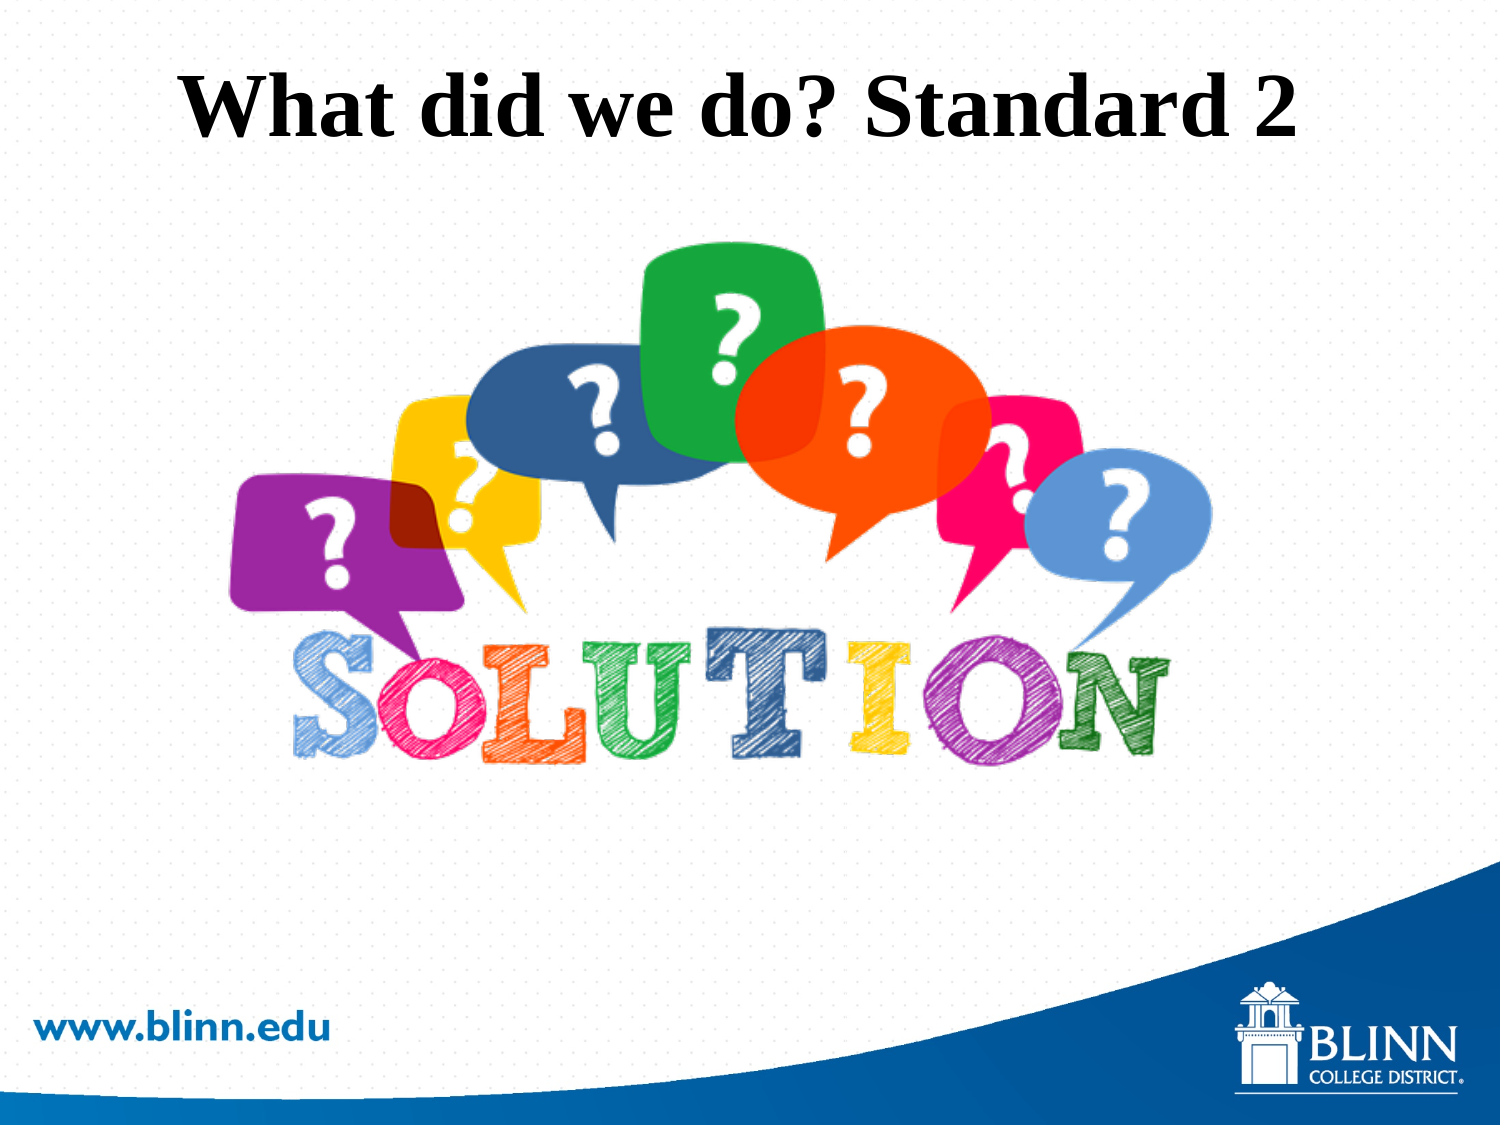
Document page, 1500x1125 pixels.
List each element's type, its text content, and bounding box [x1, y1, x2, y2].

picture [0, 0, 1500, 1125]
title What did we do? Standard 2 [75, 12, 1425, 188]
